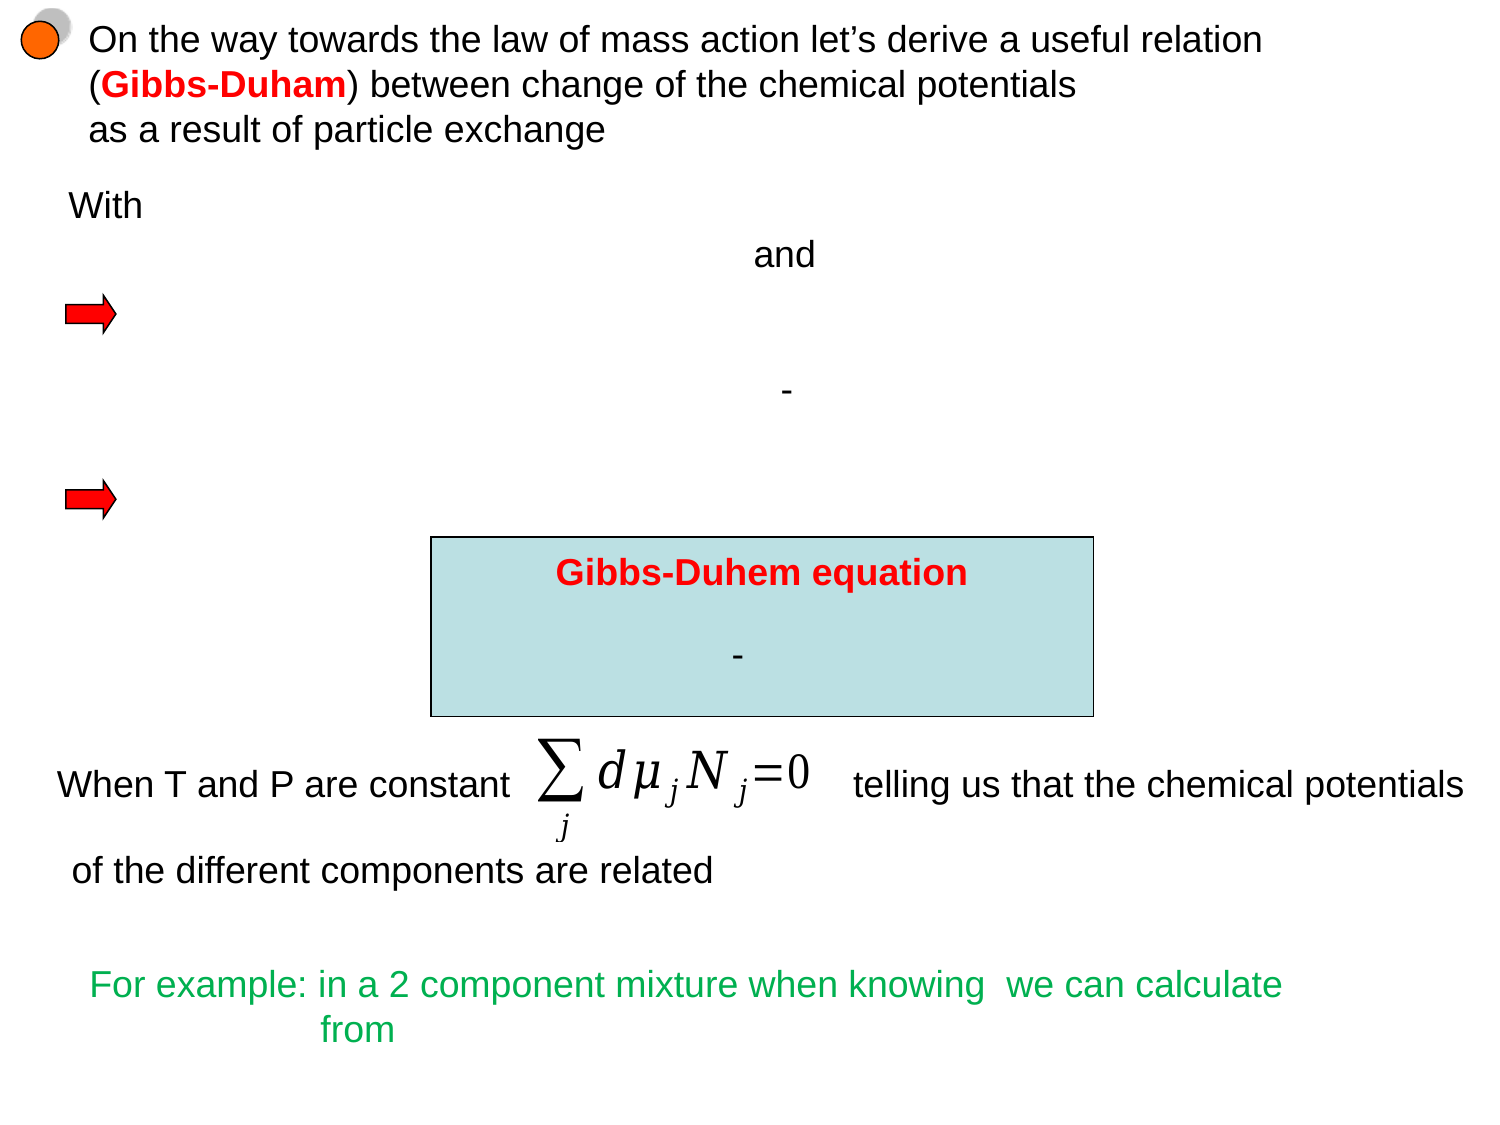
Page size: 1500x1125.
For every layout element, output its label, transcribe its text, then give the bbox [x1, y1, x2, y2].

text_box Gibbs-Duhem equation [540, 541, 984, 601]
text_box [21, 21, 59, 59]
text_box When T and P are constant [42, 753, 537, 813]
text_box of the different components are related [56, 838, 729, 898]
text_box and [738, 222, 831, 283]
text_box On the way towards the law of mass action let’s derive a useful relation (Gibbs-Duham) between change of the chemical potentials as a result of particle exchange [73, 7, 1290, 157]
text_box [65, 480, 116, 519]
text_box [65, 295, 116, 333]
text_box telling us that the chemical potentials [838, 753, 1491, 813]
text_box With [53, 173, 159, 234]
text_box [430, 537, 1094, 717]
